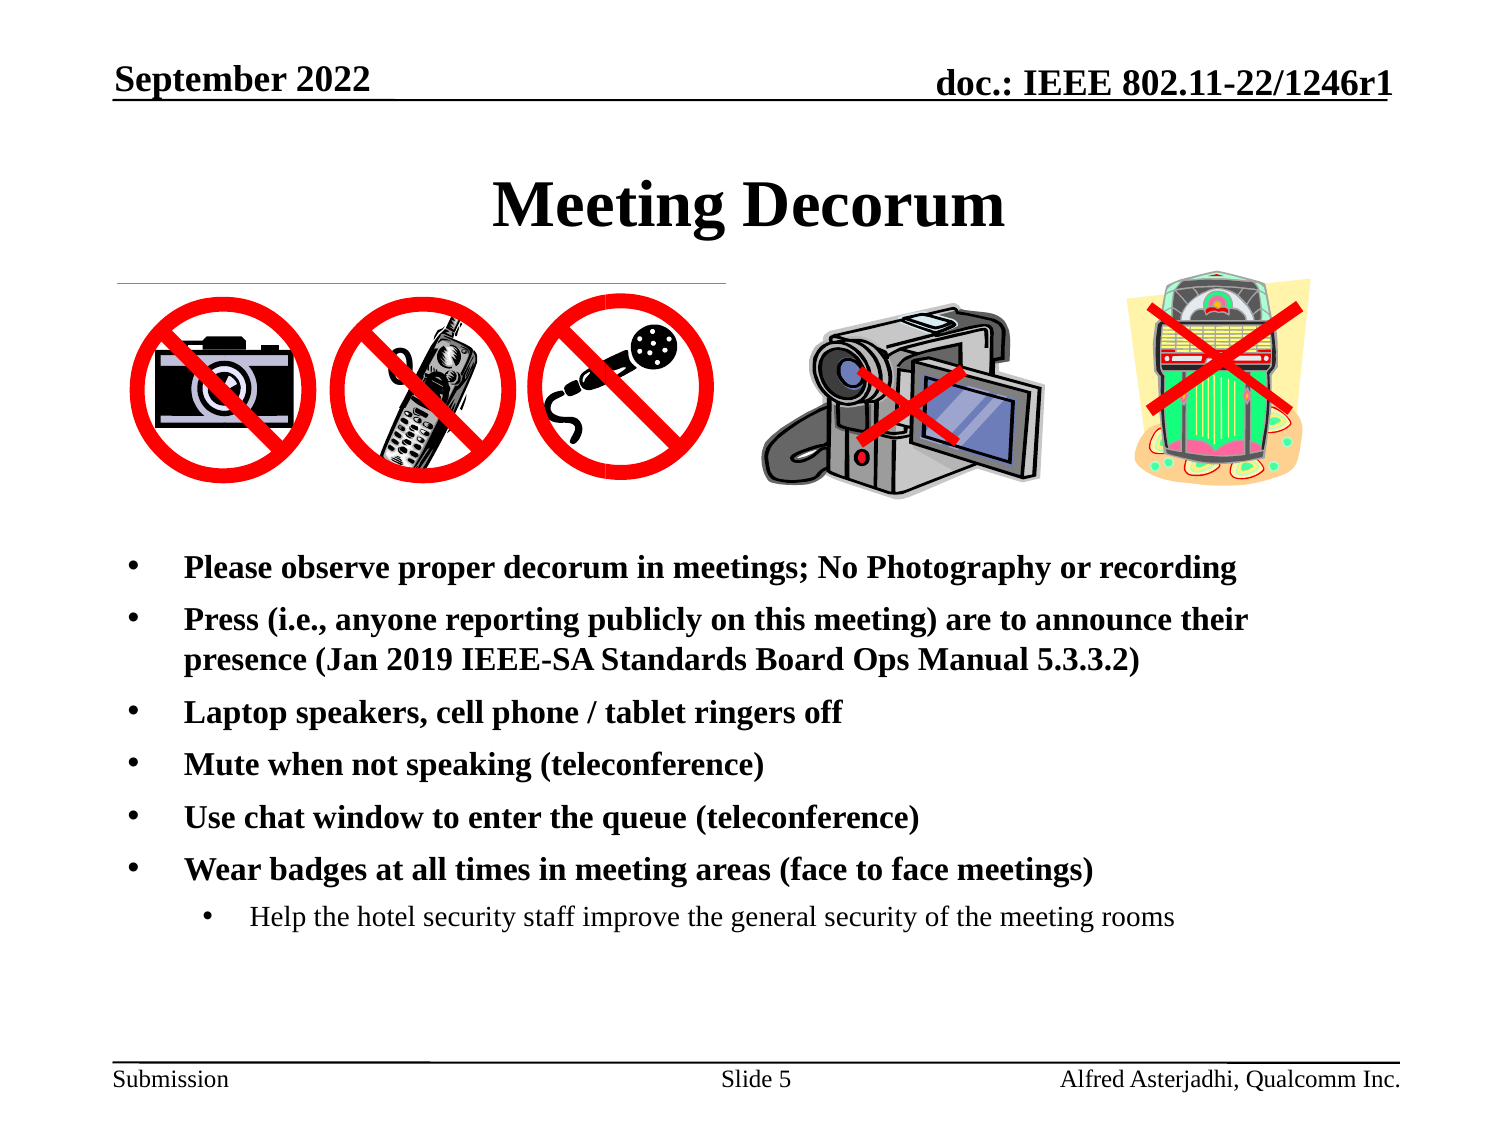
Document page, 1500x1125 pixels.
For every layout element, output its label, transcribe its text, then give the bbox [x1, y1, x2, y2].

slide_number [114, 54, 423, 100]
title Meeting Decorum [112, 112, 1388, 288]
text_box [761, 302, 1046, 500]
footer Alfred Asterjadhi, Qualcomm Inc. [878, 1061, 1402, 1093]
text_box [117, 283, 727, 484]
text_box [1126, 270, 1311, 487]
slide_number Slide 5 [712, 1061, 800, 1123]
list Please observe proper decorum in meetings; No Photography or recording Press (i.e., anyone reporting publicly on this meeting) are to announce their presence (Jan 2019 IEEE-SA Standards Board Ops Manual 5.3.3.2) Laptop speakers, cell phone / tablet ringers off Mute when not speaking (teleconference) Use chat window to enter the queue (teleconference) Wear badges at all times in meeting areas (face to face meetings) Help the hotel security staff improve the general security of the meeting rooms [112, 537, 1388, 1000]
